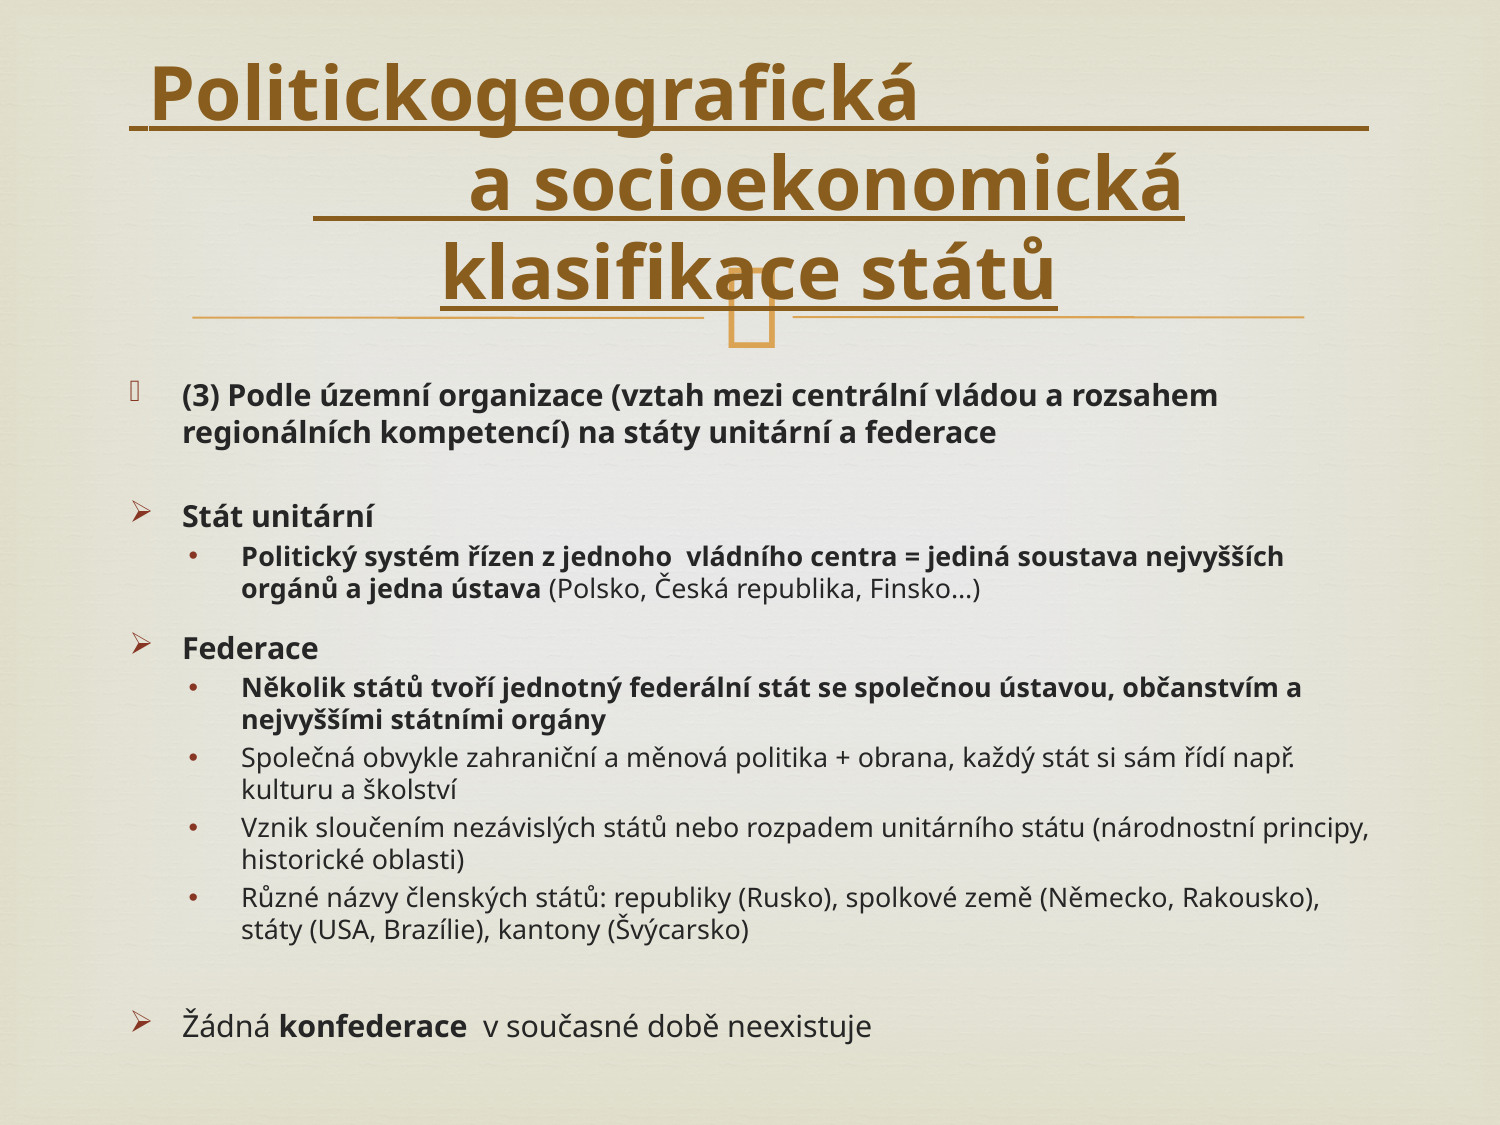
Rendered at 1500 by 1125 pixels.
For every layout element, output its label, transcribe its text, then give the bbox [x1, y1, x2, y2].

title Politickogeografická a socioekonomická klasifikace států [112, 93, 1386, 267]
list (3) Podle územní organizace (vztah mezi centrální vládou a rozsahem regionálních kompetencí) na státy unitární a federace Stát unitární Politický systém řízen z jednoho vládního centra = jediná soustava nejvyšších orgánů a jedna ústava (Polsko, Česká republika, Finsko…) Federace Několik států tvoří jednotný federální stát se společnou ústavou, občanstvím a nejvyššími státními orgány Společná obvykle zahraniční a měnová politika + obrana, každý stát si sám řídí např. kulturu a školství Vznik sloučením nezávislých států nebo rozpadem unitárního státu (národnostní principy, historické oblasti) Různé názvy členských států: republiky (Rusko), spolkové země (Německo, Rakousko), státy (USA, Brazílie), kantony (Švýcarsko) Žádná konfederace v současné době neexistuje [114, 368, 1388, 1059]
